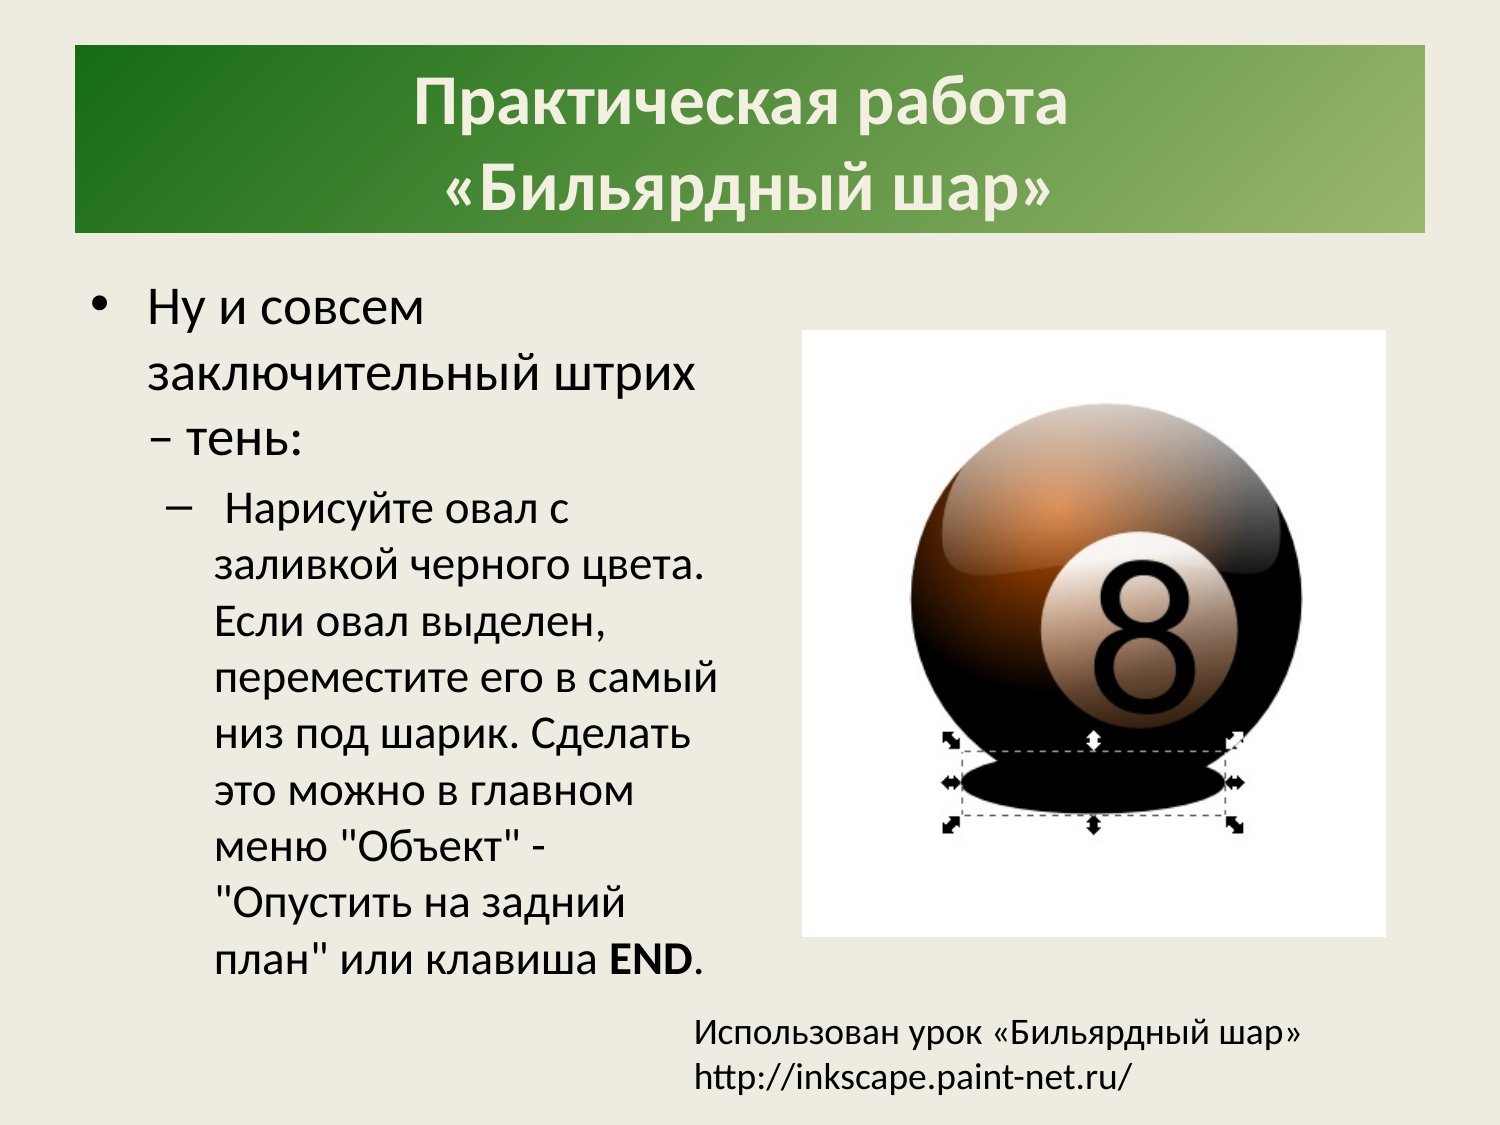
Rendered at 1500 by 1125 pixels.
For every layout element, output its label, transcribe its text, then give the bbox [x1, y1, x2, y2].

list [801, 330, 1386, 938]
list Ну и совсем заключительный штрих – тень: Нарисуйте овал с заливкой черного цвета. Если овал выделен, переместите его в самый низ под шарик. Сделать это можно в главном меню "Объект" - "Опустить на задний план" или клавиша END. [75, 262, 738, 1005]
text_box Использован урок «Бильярдный шар» http://inkscape.paint-net.ru/ [679, 999, 1483, 1105]
title Практическая работа «Бильярдный шар» [75, 45, 1425, 233]
